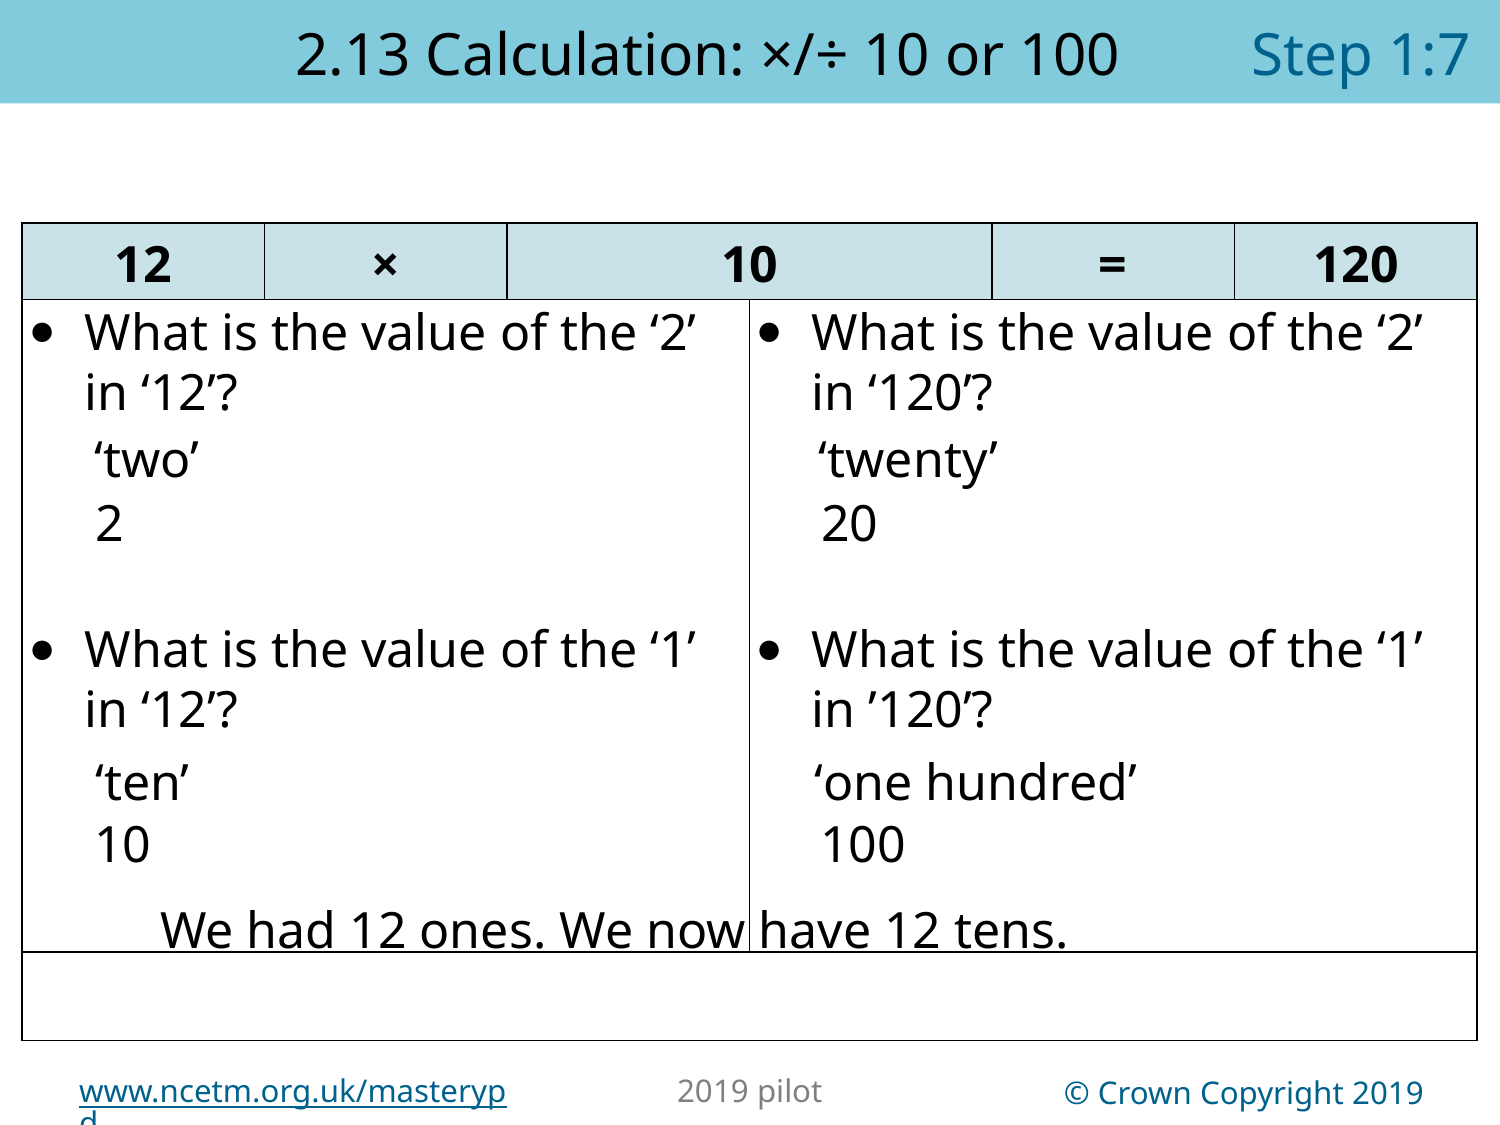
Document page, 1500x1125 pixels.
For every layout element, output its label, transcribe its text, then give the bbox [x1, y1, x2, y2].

text_box What is the value of the ‘2’ in ‘12’? [13, 292, 713, 428]
text_box ‘two’ [79, 420, 215, 495]
table_cell [23, 953, 1476, 1040]
text_box What is the value of the ‘1’ in ’120’? [740, 609, 1440, 745]
text_box What is the value of the ‘1’ in ‘12’? [13, 609, 713, 745]
table_header 12 [23, 224, 264, 292]
table_header = [993, 224, 1234, 292]
table_header 10 [508, 224, 991, 299]
table_header × [265, 224, 506, 292]
text_box ‘ten’ [80, 742, 205, 818]
text_box 10 [79, 804, 167, 880]
text_box What is the value of the ‘2’ in ‘120’? [740, 292, 1440, 428]
table_cell [750, 300, 1476, 951]
table_cell [23, 300, 749, 951]
text_box 2 [79, 483, 139, 559]
text_box 100 [805, 818, 921, 880]
text_box ‘one hundred’ [799, 742, 1153, 818]
text_box 20 [806, 495, 893, 559]
table_header 120 [1235, 224, 1476, 299]
text_box We had 12 ones. We now have 12 tens. [145, 890, 1085, 966]
text_box ‘twenty’ [803, 420, 1014, 495]
list 2.13 Calculation: ×/÷ 10 or 100 Step 1:7 [0, 0, 1500, 104]
